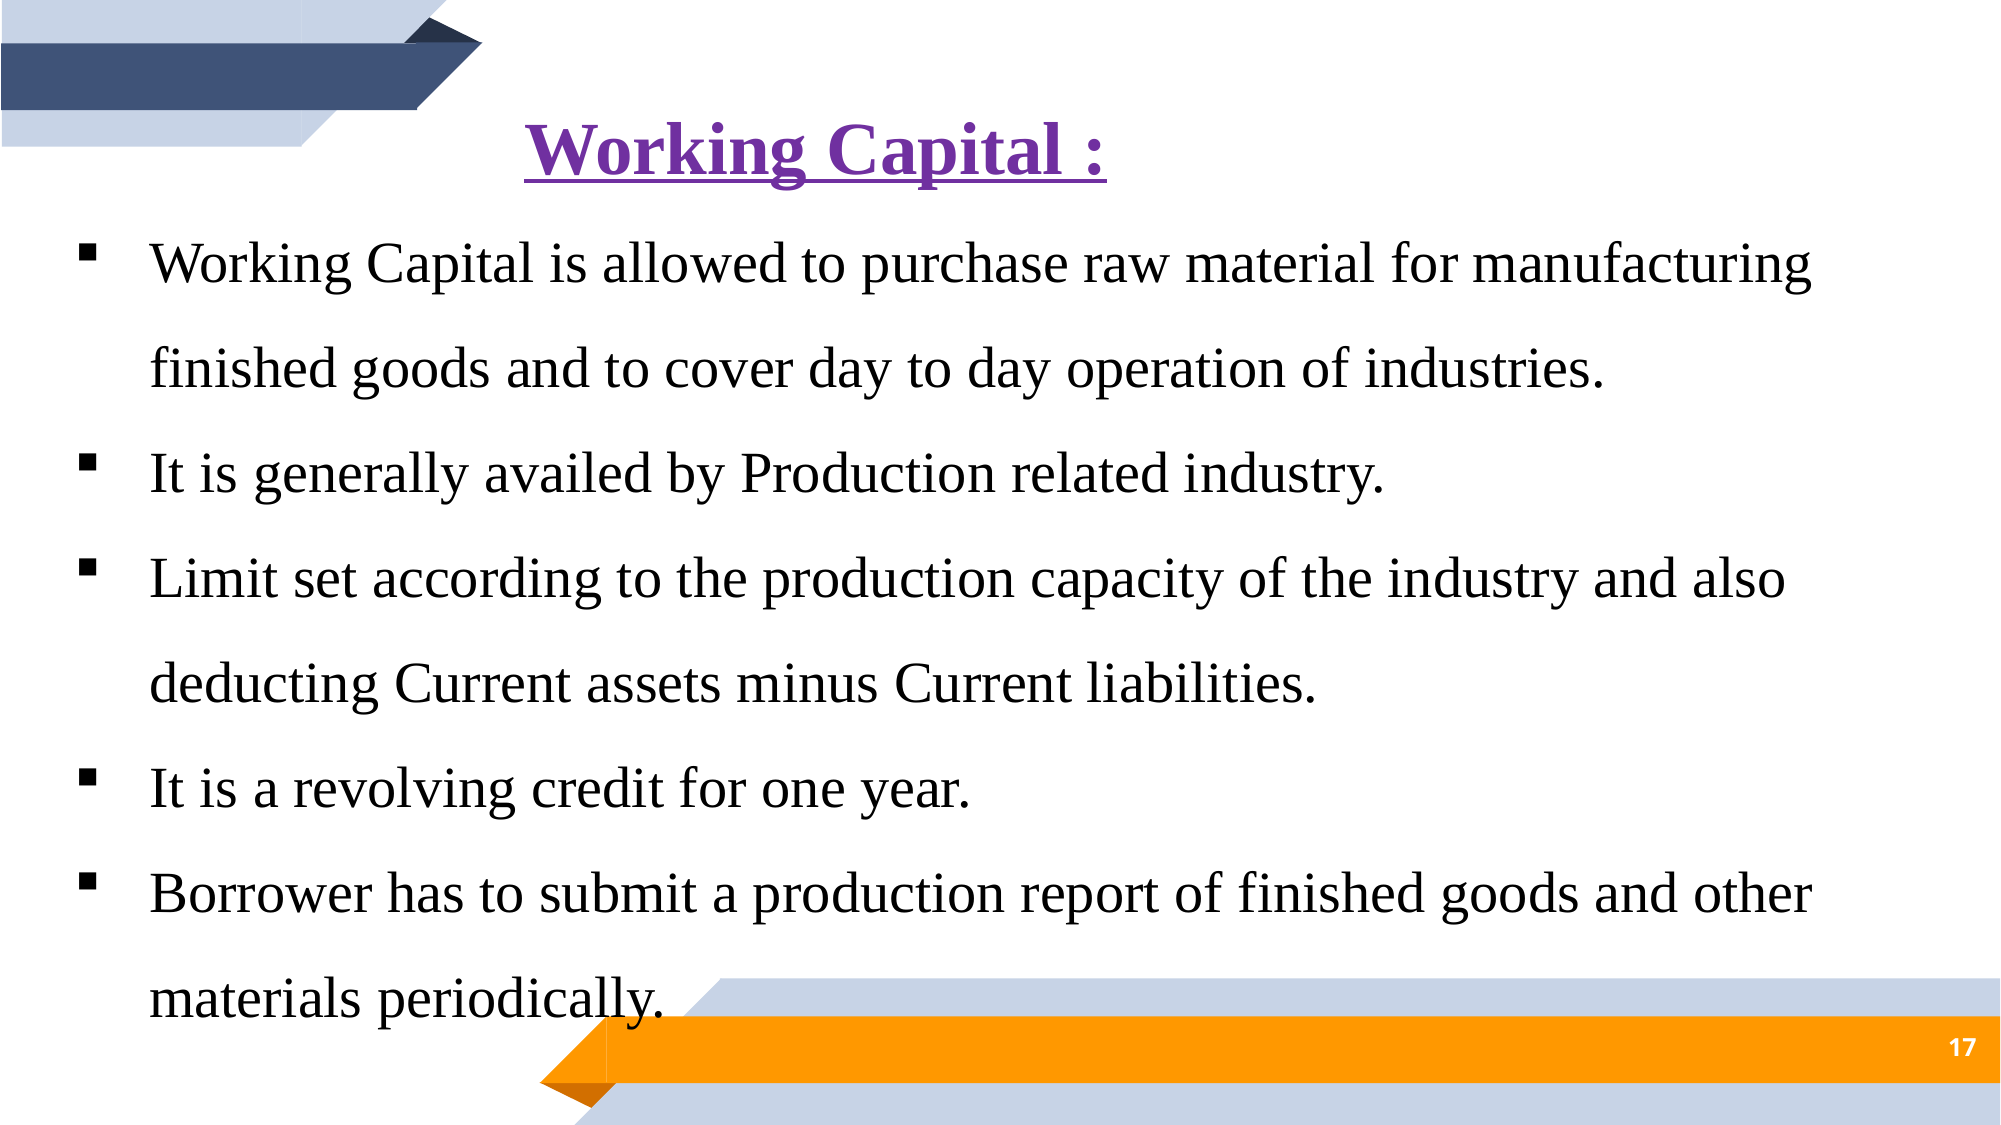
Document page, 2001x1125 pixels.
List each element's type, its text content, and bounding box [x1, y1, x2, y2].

text_box Working Capital : Working Capital is allowed to purchase raw material for manufacturing finished goods and to cover day to day operation of industries. It is generally availed by Production related industry. Limit set according to the production capacity of the industry and also deducting Current assets minus Current liabilities. It is a revolving credit for one year. Borrower has to submit a production report of finished goods and other materials periodically. [59, 47, 1955, 1037]
slide_number 17 [1666, 1014, 1992, 1084]
